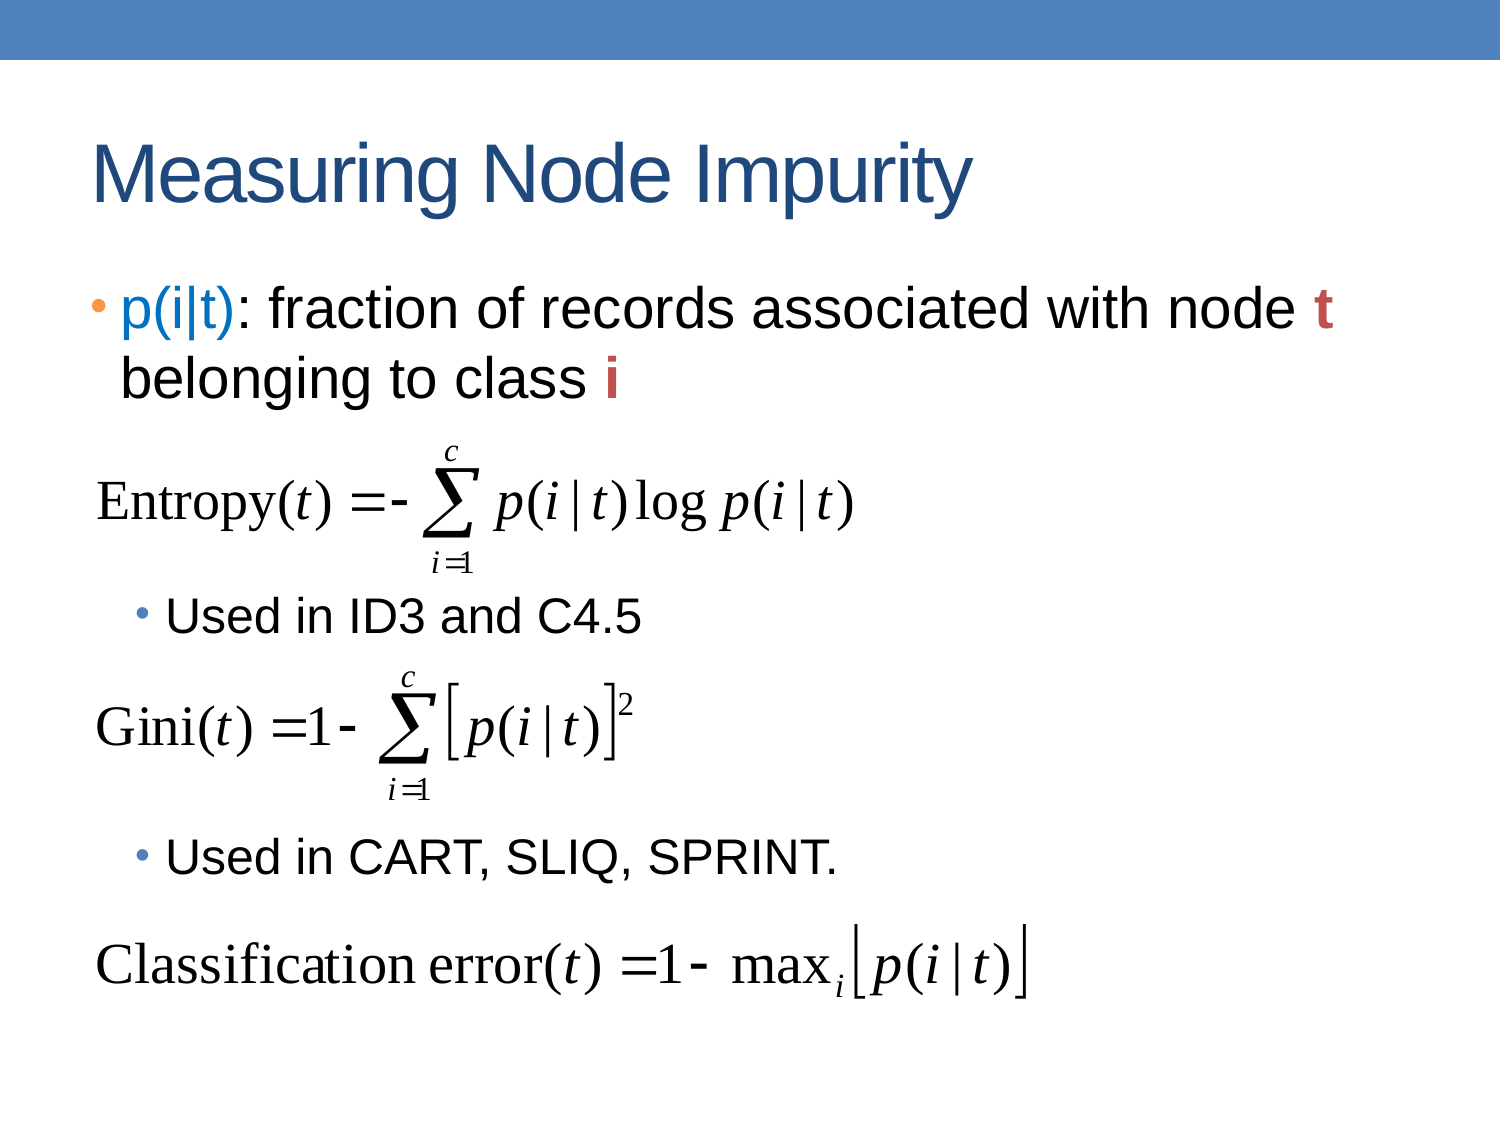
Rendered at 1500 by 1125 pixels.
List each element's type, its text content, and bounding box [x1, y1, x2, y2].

title Measuring Node Impurity [75, 87, 1425, 250]
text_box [87, 924, 1038, 1013]
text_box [87, 649, 651, 813]
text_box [87, 424, 863, 586]
list p(i|t): fraction of records associated with node t belonging to class i Used in ID3 and C4.5 Used in CART, SLIQ, SPRINT. [75, 262, 1425, 1063]
